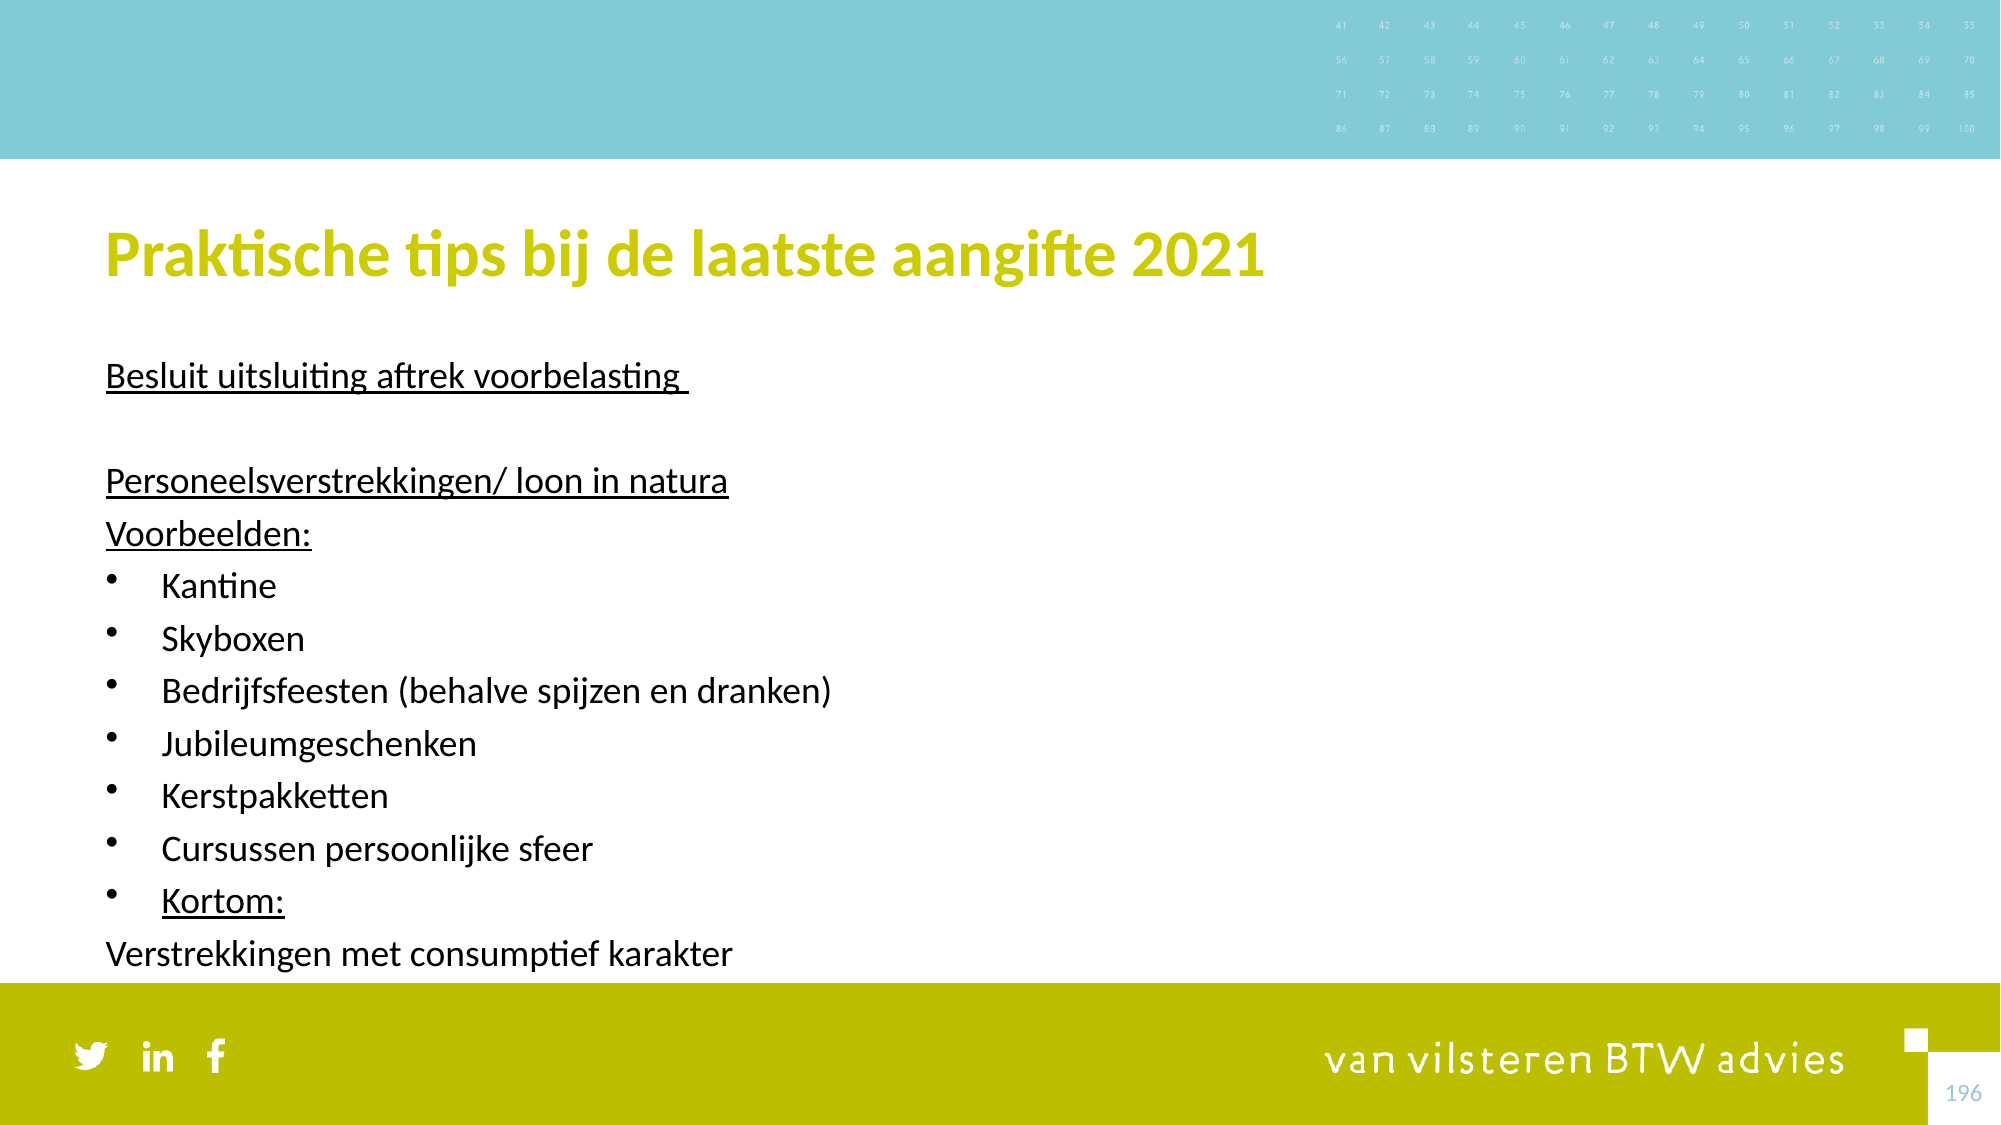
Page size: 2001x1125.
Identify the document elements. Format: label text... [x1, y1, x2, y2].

picture [0, 0, 2001, 1125]
list Besluit uitsluiting aftrek voorbelasting Personeelsverstrekkingen/ loon in natura Voorbeelden: Kantine Skyboxen Bedrijfsfeesten (behalve spijzen en dranken) Jubileumgeschenken Kerstpakketten Cursussen persoonlijke sfeer Kortom: Verstrekkingen met consumptief karakter [90, 343, 1910, 1125]
title Praktische tips bij de laatste aangifte 2021 [90, 156, 1791, 343]
